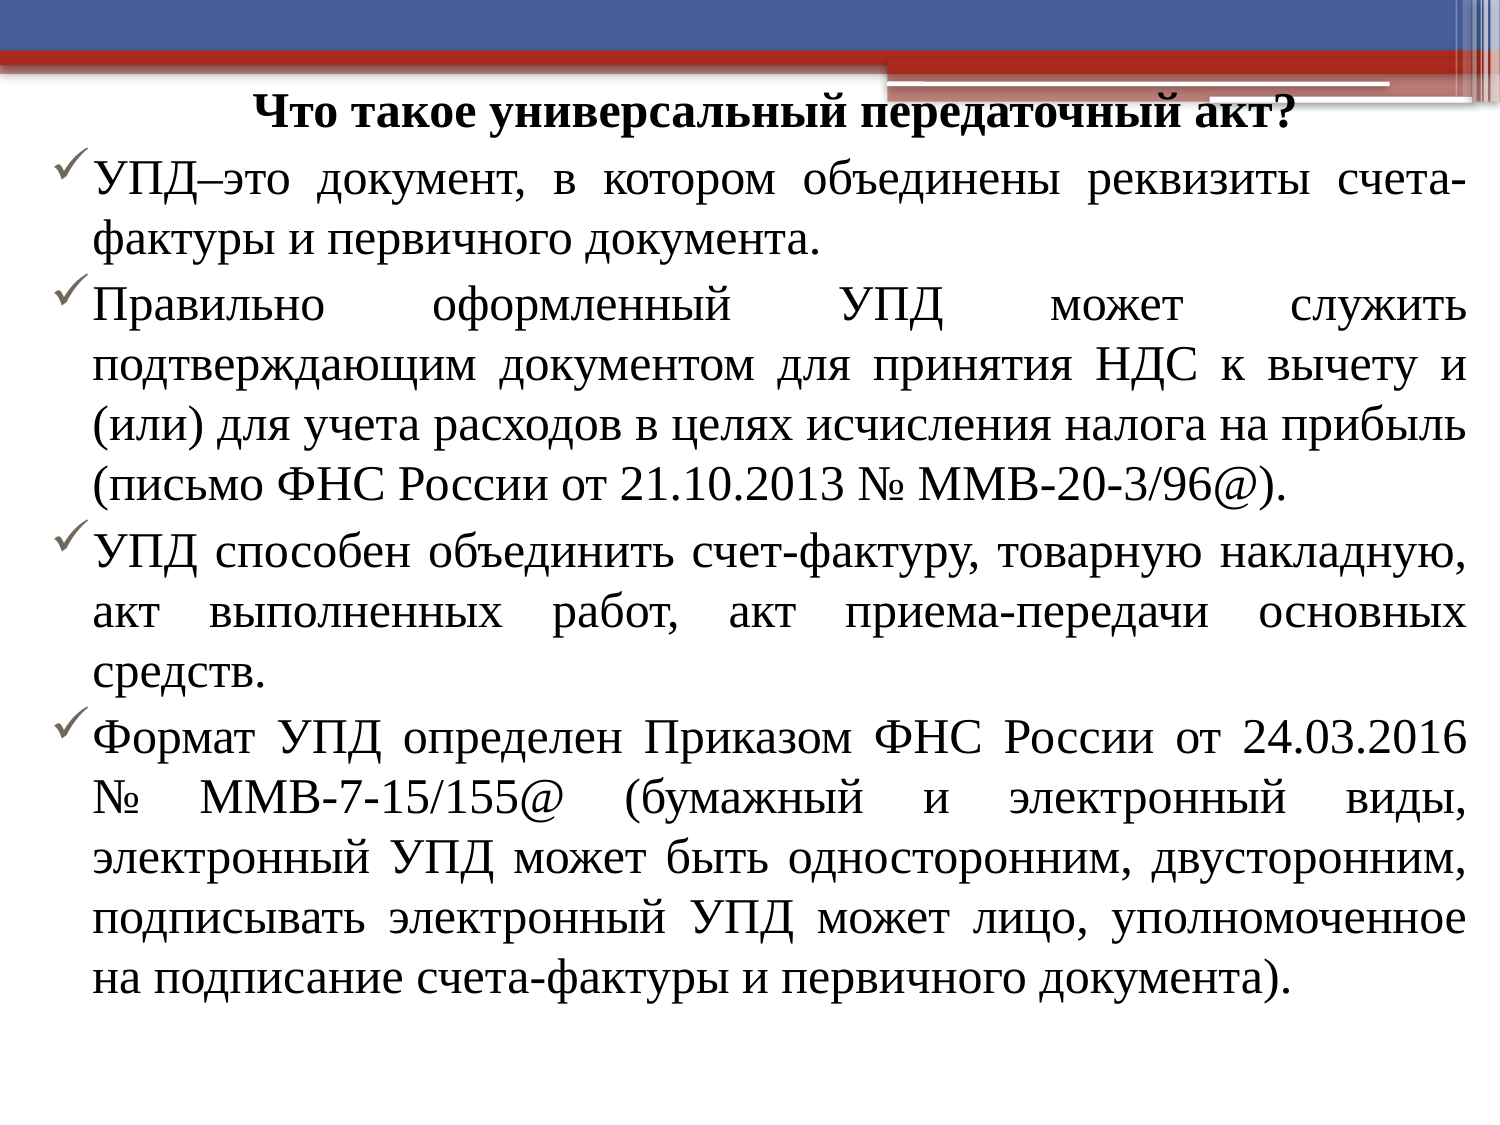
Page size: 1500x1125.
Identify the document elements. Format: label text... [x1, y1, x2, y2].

list УПД–это документ, в котором объединены реквизиты счета-фактуры и первичного документа. Правильно оформленный УПД может служить подтверждающим документом для принятия НДС к вычету и (или) для учета расходов в целях исчисления налога на прибыль (письмо ФНС России от 21.10.2013 № ММВ-20-3/96@). УПД способен объединить счет-фактуру, товарную накладную, акт выполненных работ, акт приема-передачи основных средств. Формат УПД определен Приказом ФНС России от 24.03.2016 № ММВ-7-15/155@ (бумажный и электронный виды, электронный УПД может быть односторонним, двусторонним, подписывать электронный УПД может лицо, уполномоченное на подписание счета-фактуры и первичного документа). [17, 137, 1483, 1125]
title Что такое универсальный передаточный акт? [100, 42, 1451, 137]
